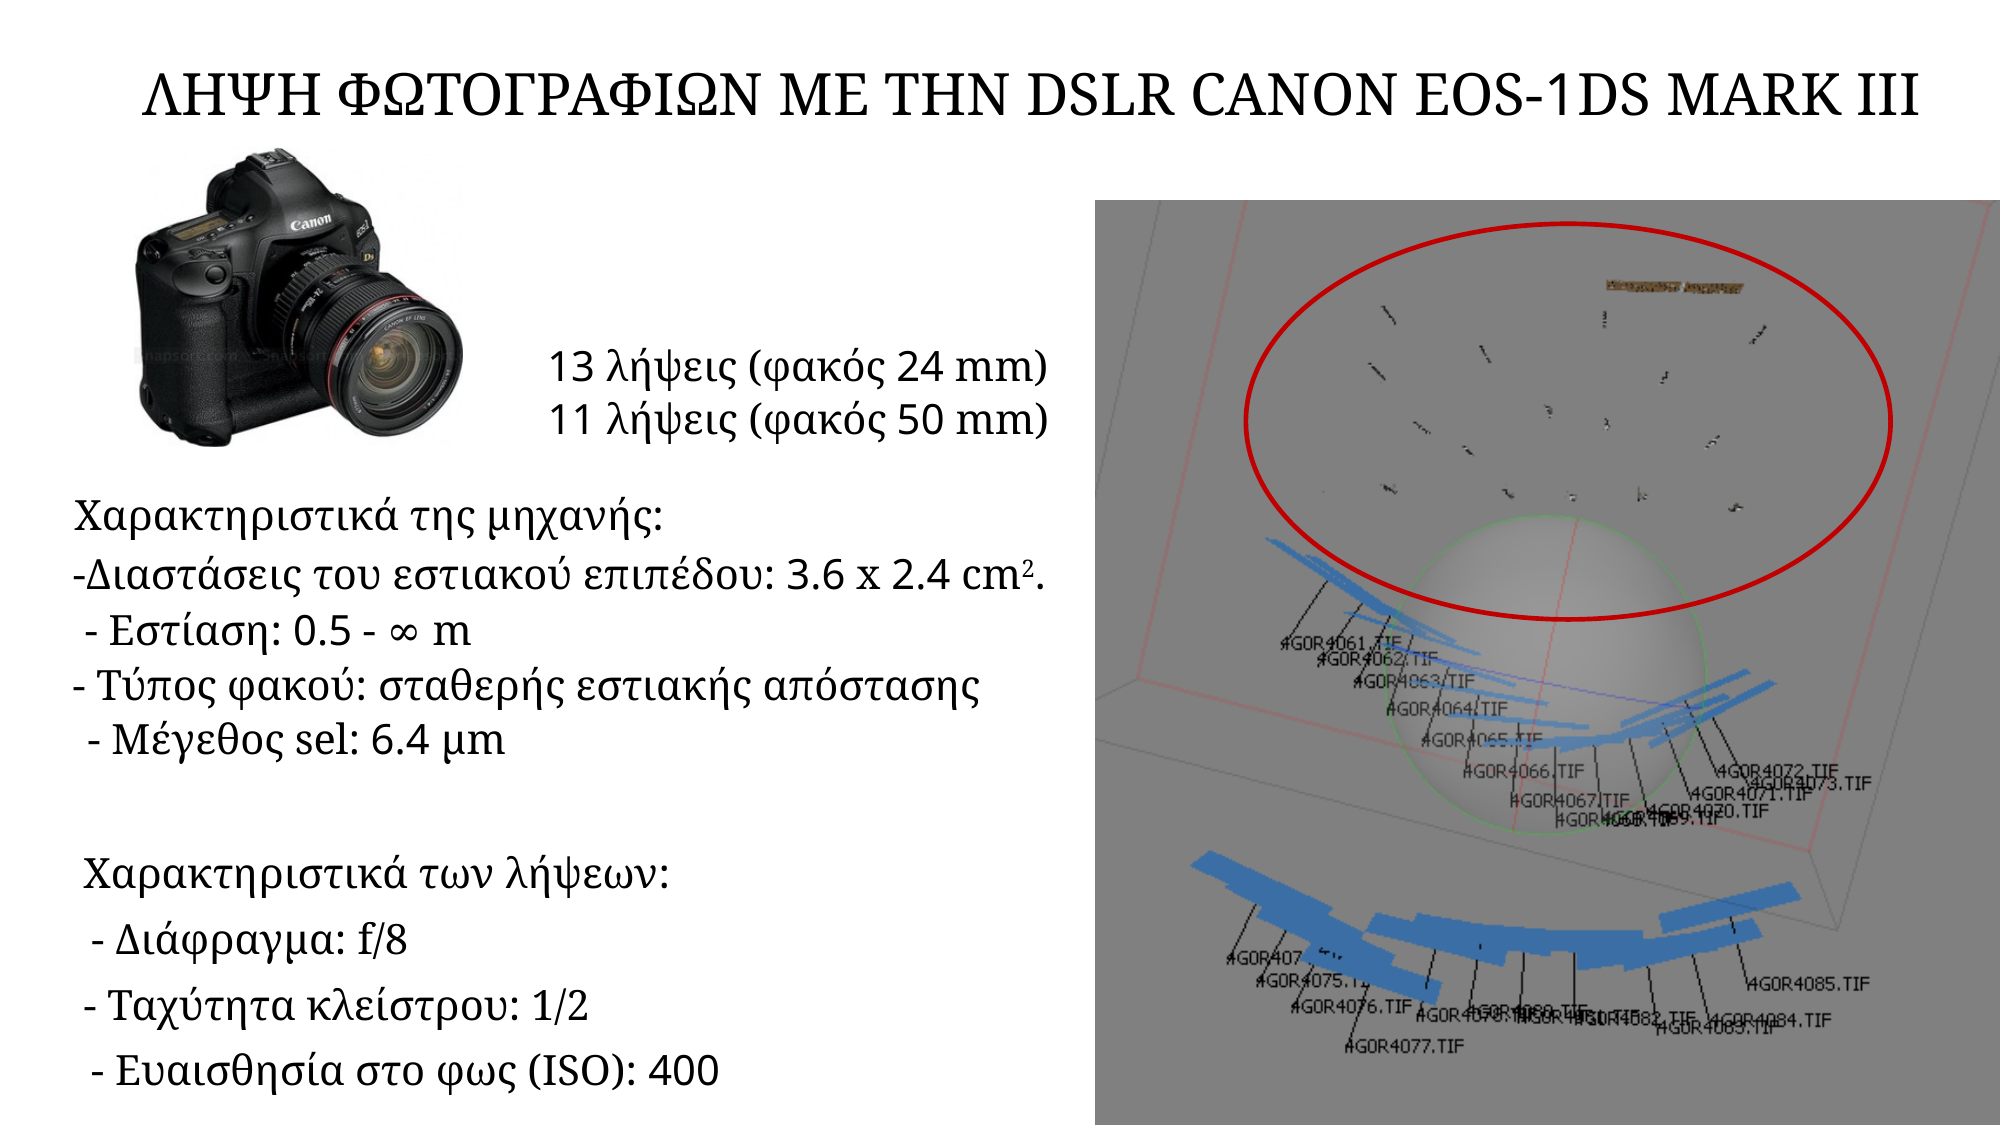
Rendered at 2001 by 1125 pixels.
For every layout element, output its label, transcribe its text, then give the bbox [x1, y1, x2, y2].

text_box Xαρακτηριστικά των λήψεων: [68, 839, 696, 905]
text_box -Διαστάσεις του εστιακού επιπέδου: 3.6 x 2.4 cm2. [58, 540, 1072, 606]
text_box Xαρακτηριστικά της μηχανής: [59, 480, 690, 540]
text_box - Ταχύτητα κλείστρου: 1/2 [68, 971, 616, 1036]
picture [1095, 199, 2000, 1125]
picture [134, 147, 463, 447]
text_box - Μέγεθος sel: 6.4 μm [72, 717, 532, 771]
text_box 13 λήψεις (φακός 24 mm) [532, 332, 1064, 397]
text_box - Εστίαση: 0.5 - ∞ m [70, 596, 498, 648]
text_box ΛΗΨΗ ΦΩΤΟΓΡΑΦΙΩΝ ΜΕ ΤΗΝ DSLR CANON EOS-1DS MARK III [127, 44, 1936, 135]
text_box 11 λήψεις (φακός 50 mm) [533, 385, 1064, 451]
text_box - Διάφραγμα: f/8 [76, 905, 434, 971]
text_box - Ευαισθησία στο φως (ISO): 400 [76, 1036, 746, 1102]
text_box - Τύπος φακού: σταθερής εστιακής απόστασης [57, 648, 995, 717]
